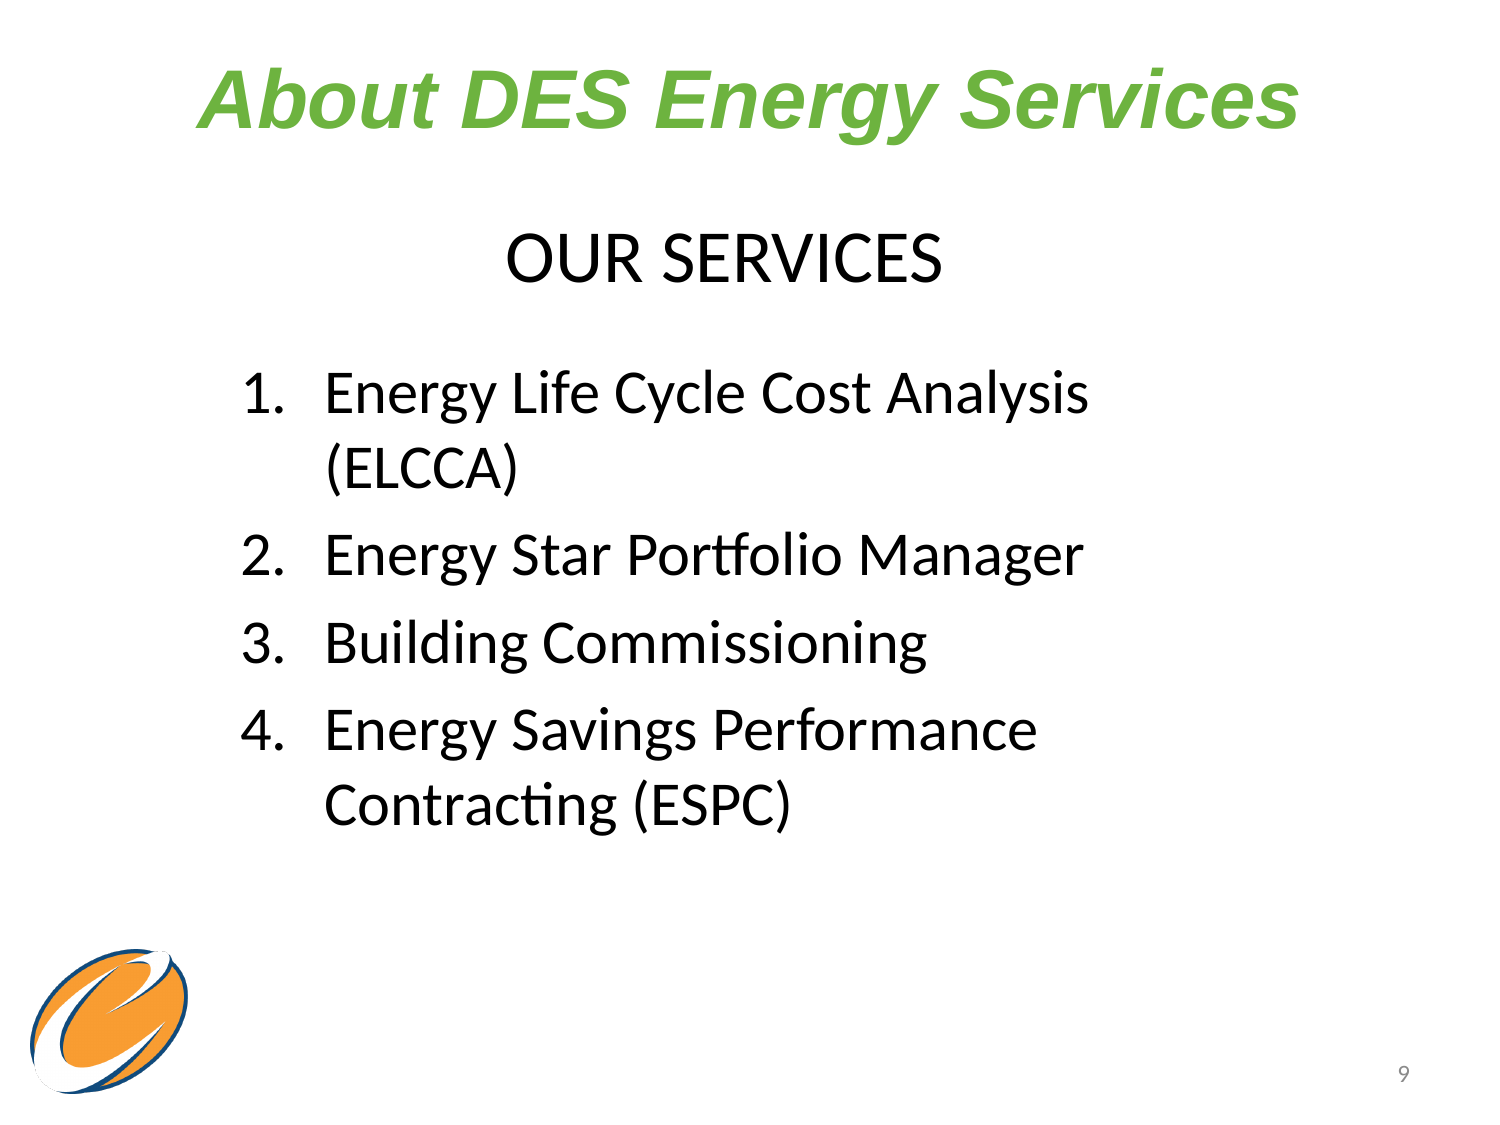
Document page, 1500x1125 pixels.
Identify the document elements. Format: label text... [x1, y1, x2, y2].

text_box About DES Energy Services [74, 37, 1425, 288]
text_box OUR SERVICES Energy Life Cycle Cost Analysis (ELCCA) Energy Star Portfolio Manager Building Commissioning Energy Savings Performance Contracting (ESPC) [225, 200, 1225, 900]
picture [30, 949, 188, 1095]
slide_number 9 [1074, 1042, 1425, 1103]
